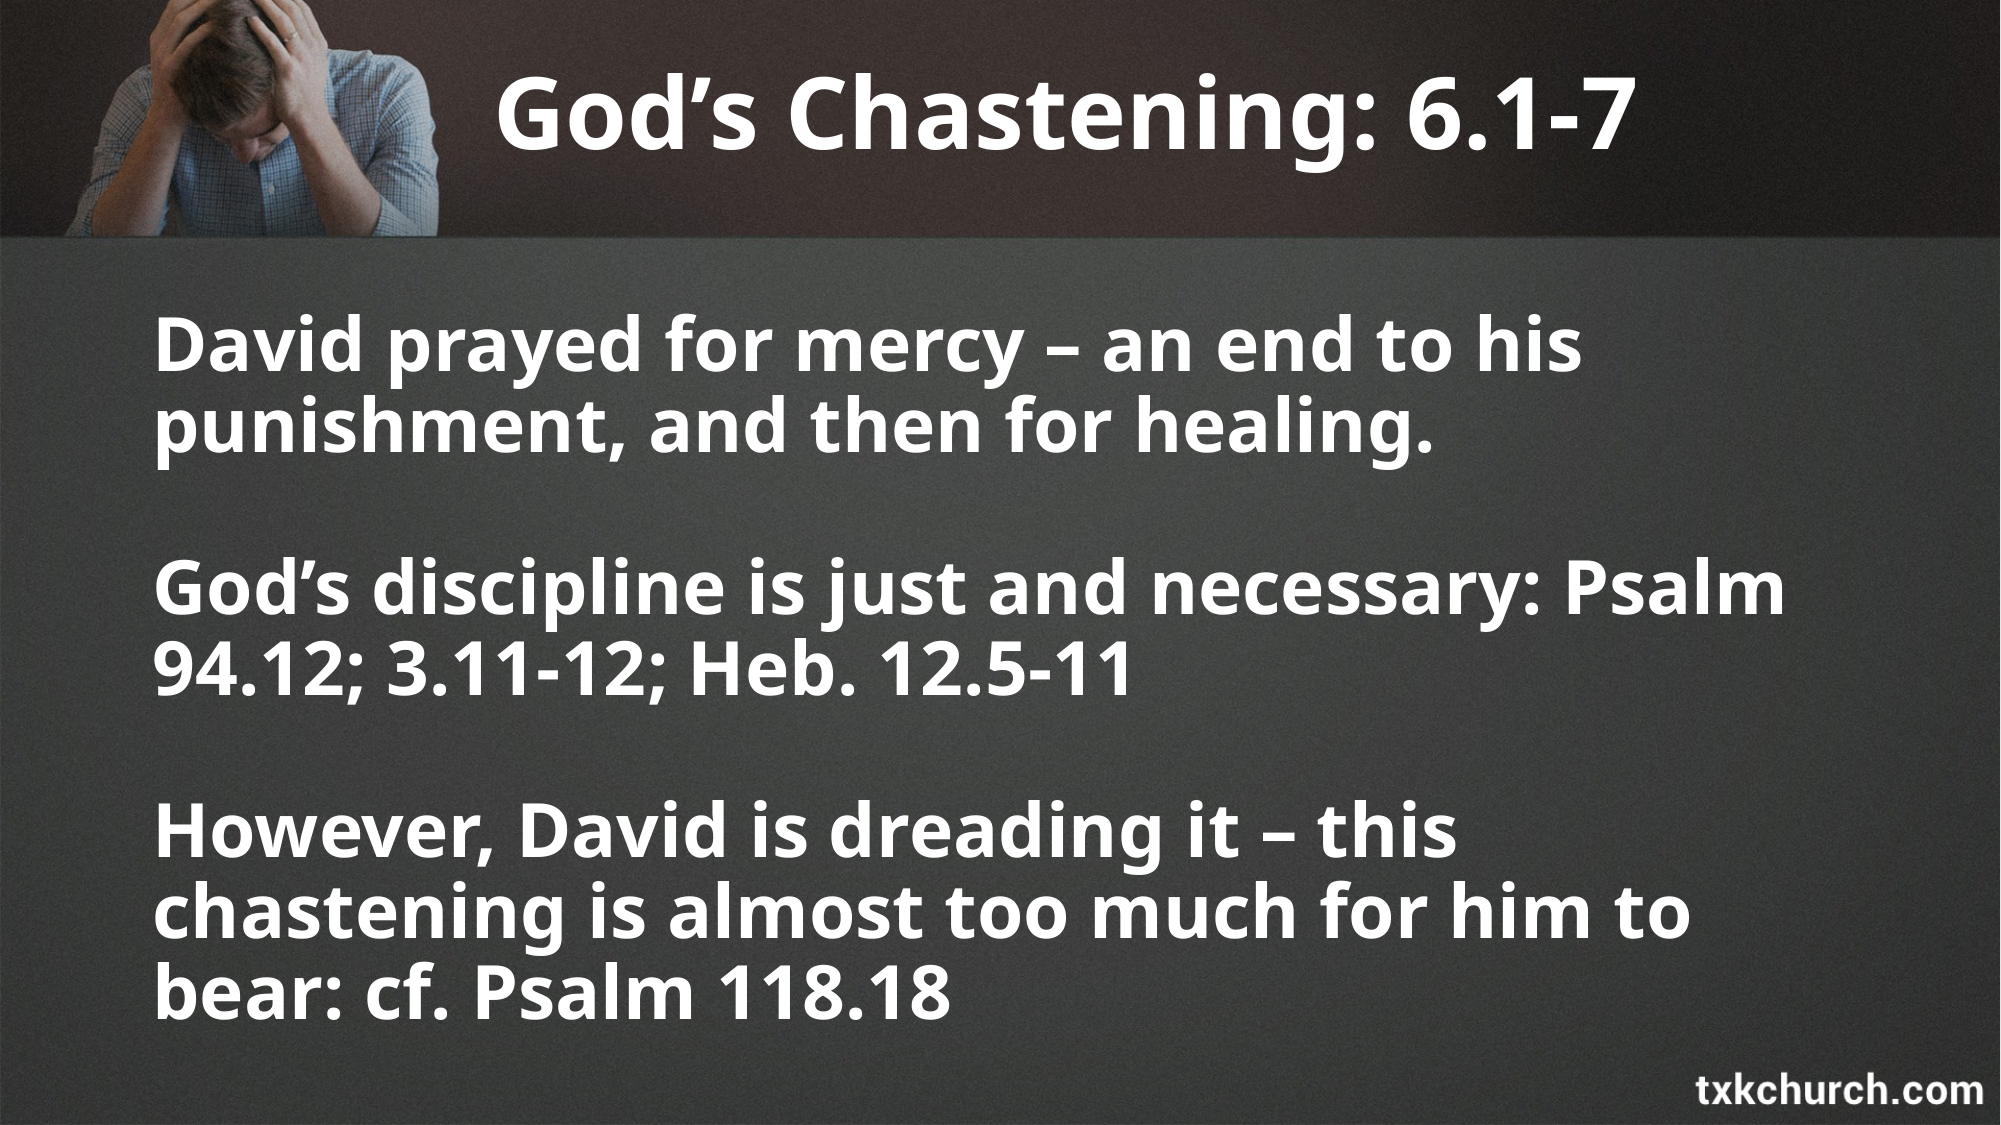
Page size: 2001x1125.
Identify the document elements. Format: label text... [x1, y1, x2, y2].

list David prayed for mercy – an end to his punishment, and then for healing. God’s discipline is just and necessary: Psalm 94.12; 3.11-12; Heb. 12.5-11 However, David is dreading it – this chastening is almost too much for him to bear: cf. Psalm 118.18 [137, 299, 1863, 1014]
picture [0, 0, 2001, 1125]
title God’s Chastening: 6.1-7 [478, 0, 1966, 235]
